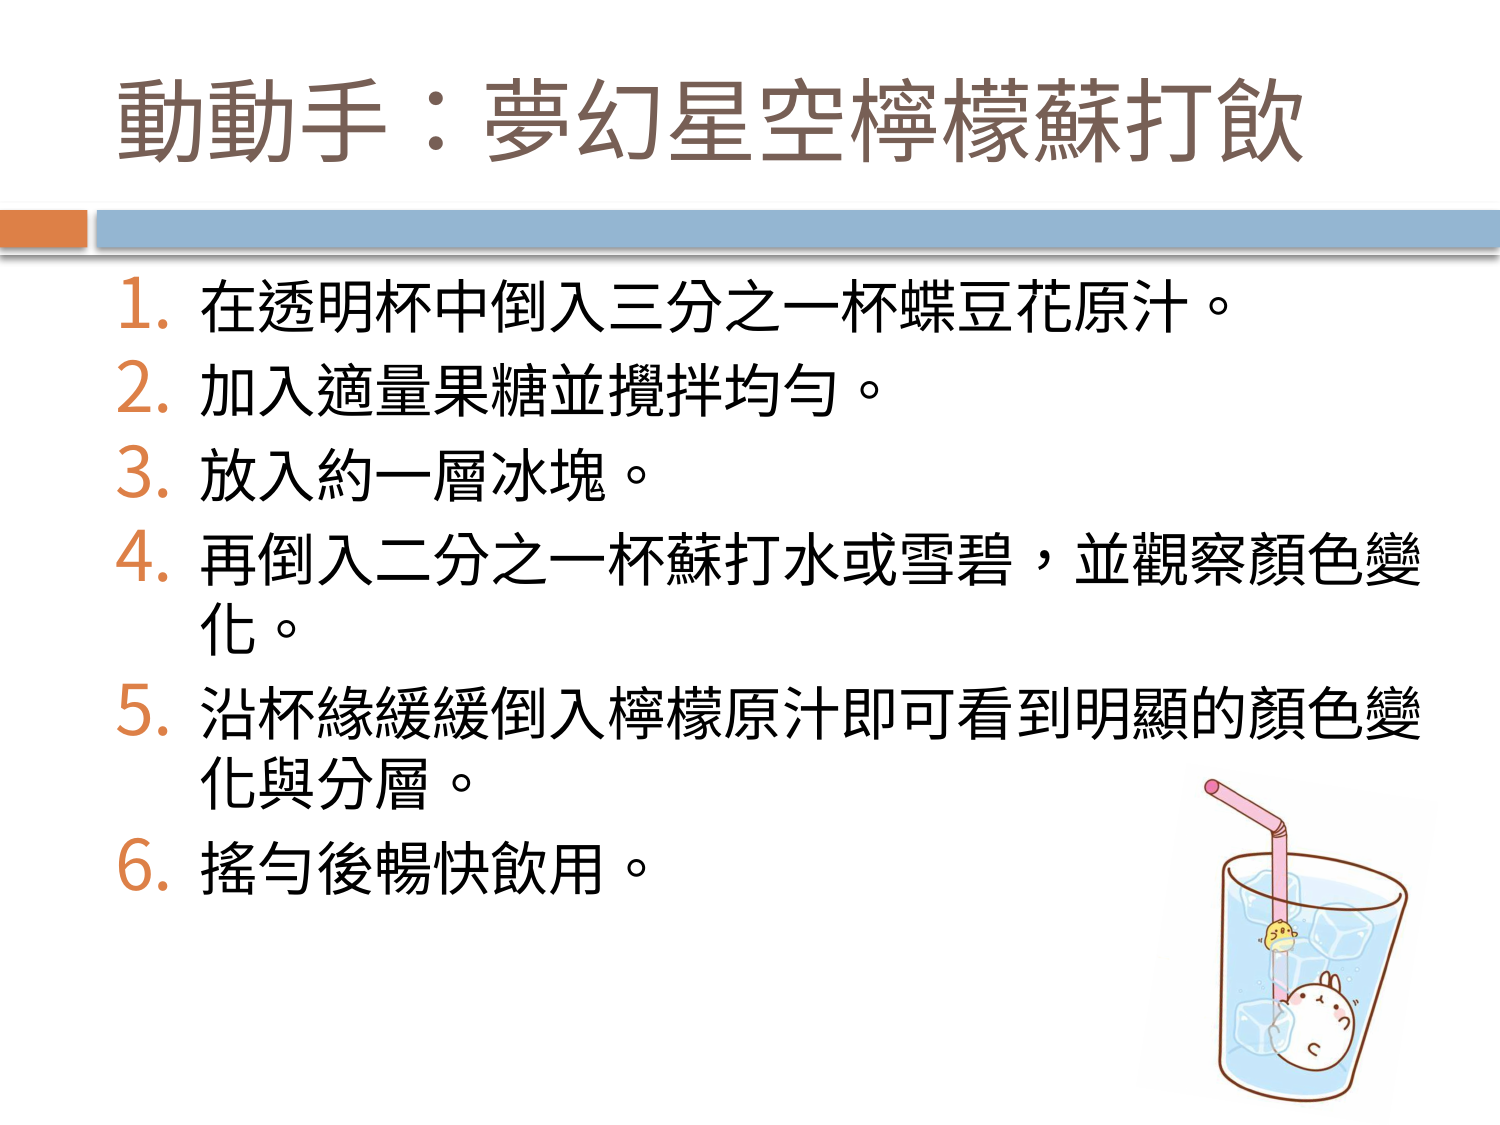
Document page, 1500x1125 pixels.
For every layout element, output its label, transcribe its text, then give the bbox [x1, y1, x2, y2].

list 在透明杯中倒入三分之一杯蝶豆花原汁。 加入適量果糖並攪拌均勻。 放入約一層冰塊。 再倒入二分之一杯蘇打水或雪碧，並觀察顏色變化。 沿杯緣緩緩倒入檸檬原汁即可看到明顯的顏色變化與分層。 搖勻後暢快飲用。 [100, 262, 1438, 1000]
picture [1137, 780, 1415, 1125]
title 動動手：夢幻星空檸檬蘇打飲 [100, 37, 1438, 200]
